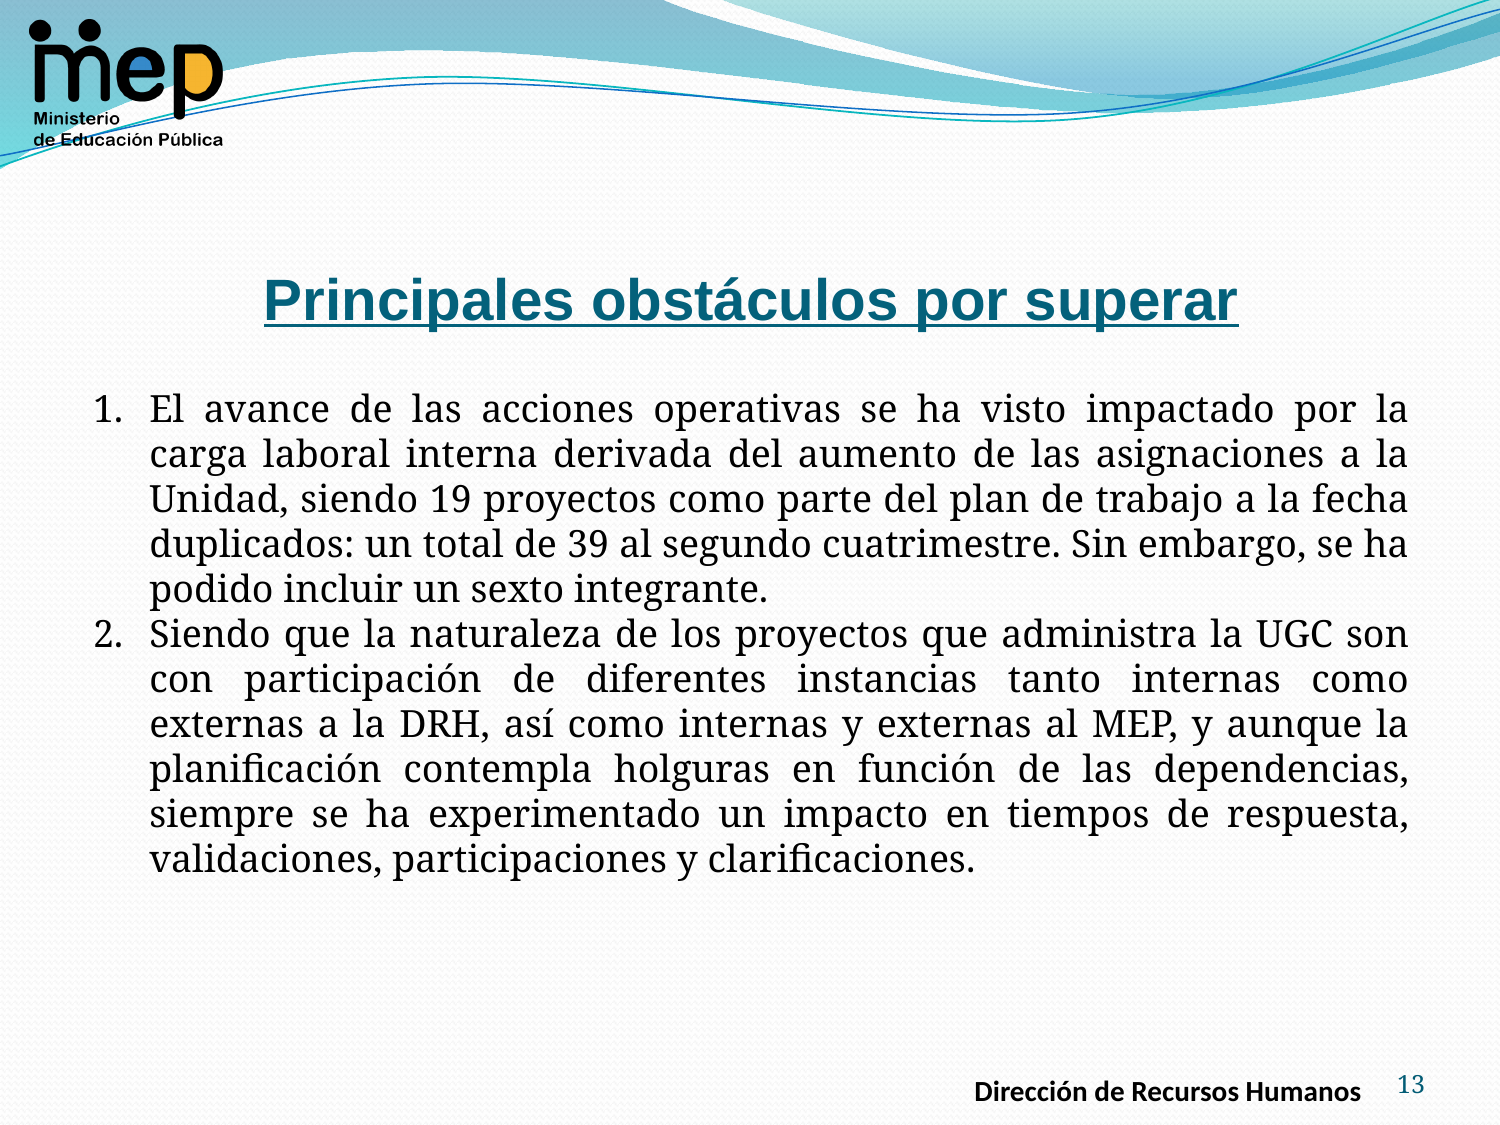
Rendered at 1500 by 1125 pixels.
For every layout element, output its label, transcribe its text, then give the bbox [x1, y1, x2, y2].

text_box Dirección de Recursos Humanos [974, 1046, 1424, 1108]
text_box Principales obstáculos por superar El avance de las acciones operativas se ha visto impactado por la carga laboral interna derivada del aumento de las asignaciones a la Unidad, siendo 19 proyectos como parte del plan de trabajo a la fecha duplicados: un total de 39 al segundo cuatrimestre. Sin embargo, se ha podido incluir un sexto integrante. Siendo que la naturaleza de los proyectos que administra la UGC son con participación de diferentes instancias tanto internas como externas a la DRH, así como internas y externas al MEP, y aunque la planificación contempla holguras en función de las dependencias, siempre se ha experimentado un impacto en tiempos de respuesta, validaciones, participaciones y clarificaciones. [78, 219, 1425, 967]
picture [29, 18, 223, 150]
slide_number 13 [1299, 1042, 1425, 1103]
